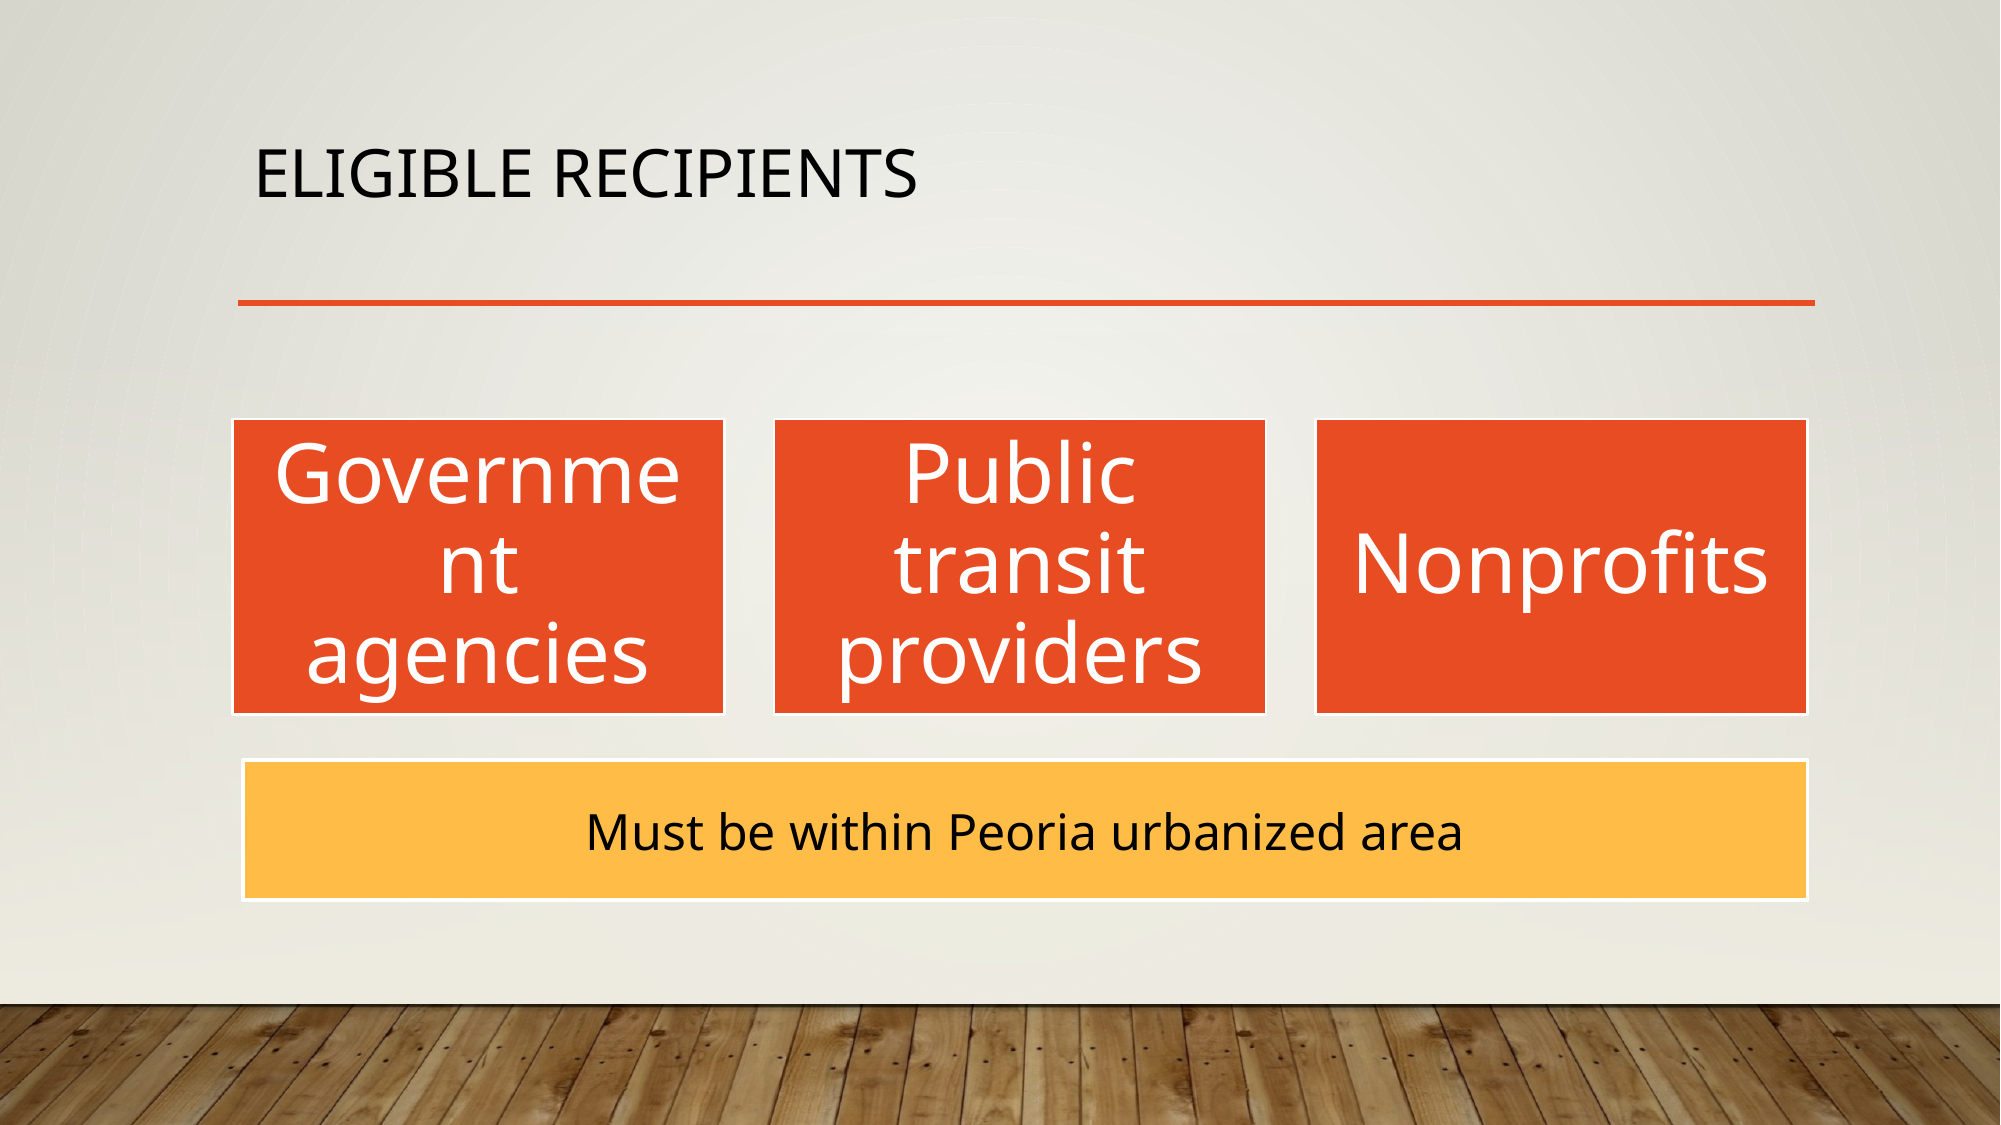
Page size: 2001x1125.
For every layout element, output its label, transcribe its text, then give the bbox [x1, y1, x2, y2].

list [231, 283, 1808, 850]
text_box Must be within Peoria urbanized area [241, 758, 1809, 902]
title Eligible recipients [238, 131, 1814, 305]
picture [0, 1004, 2000, 1125]
